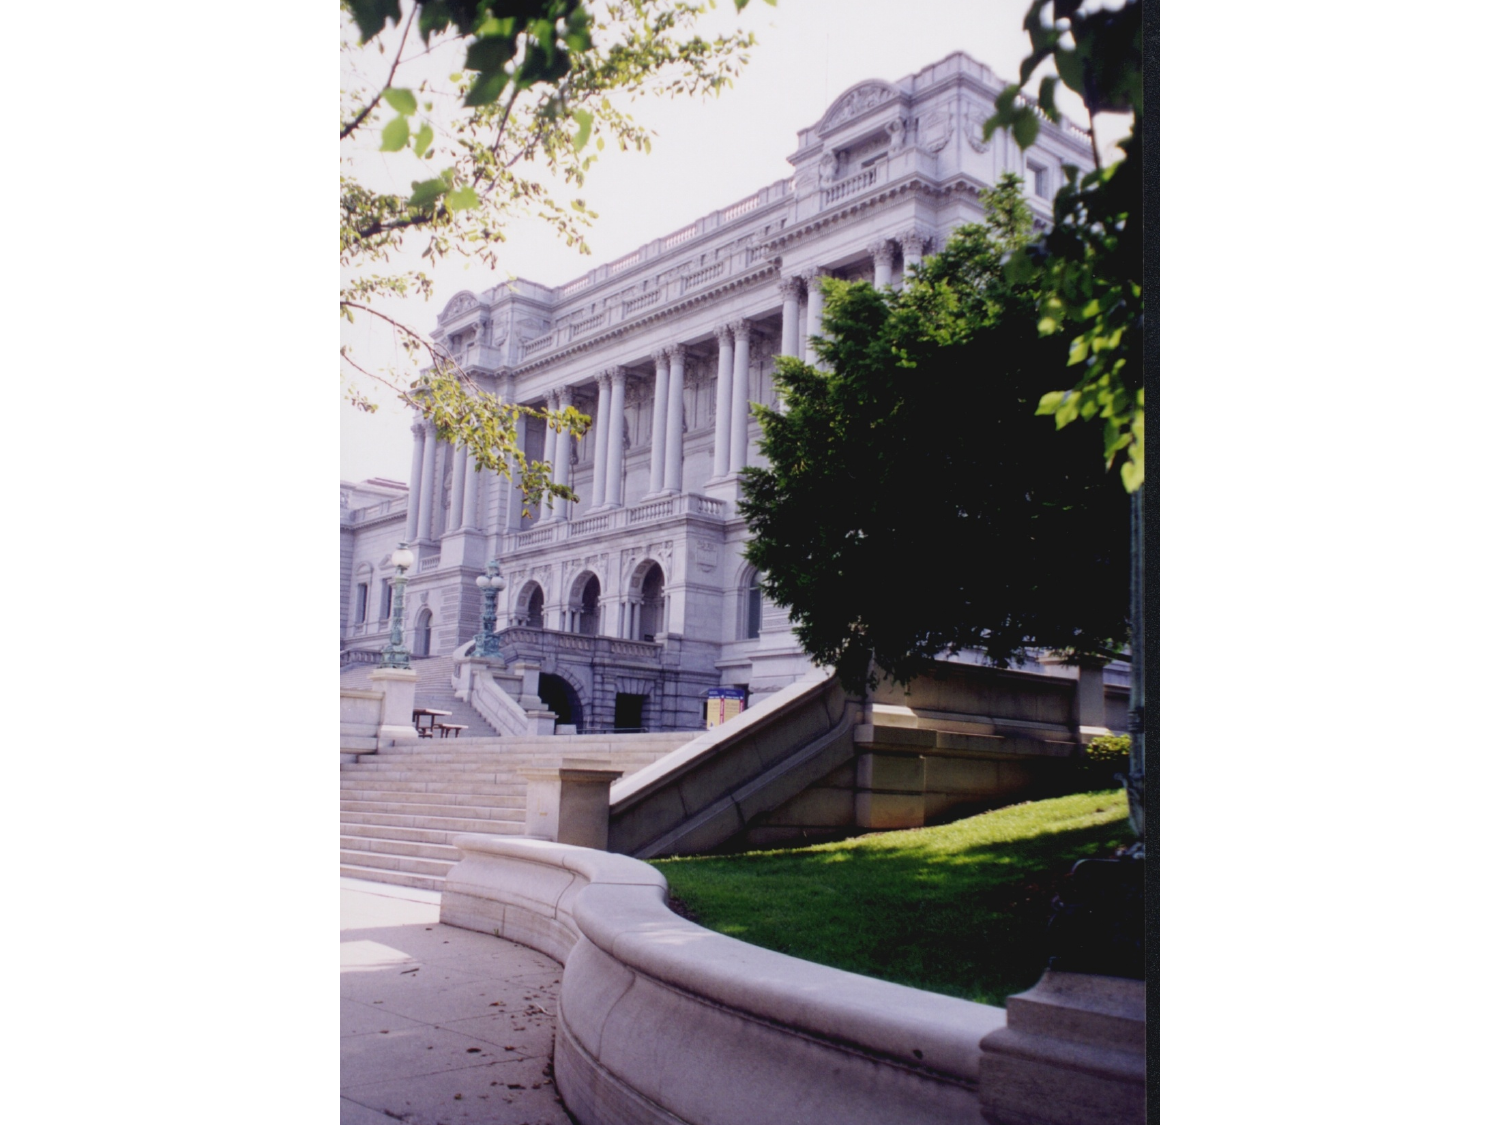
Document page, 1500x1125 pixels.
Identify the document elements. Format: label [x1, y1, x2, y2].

picture [339, 0, 1160, 1125]
